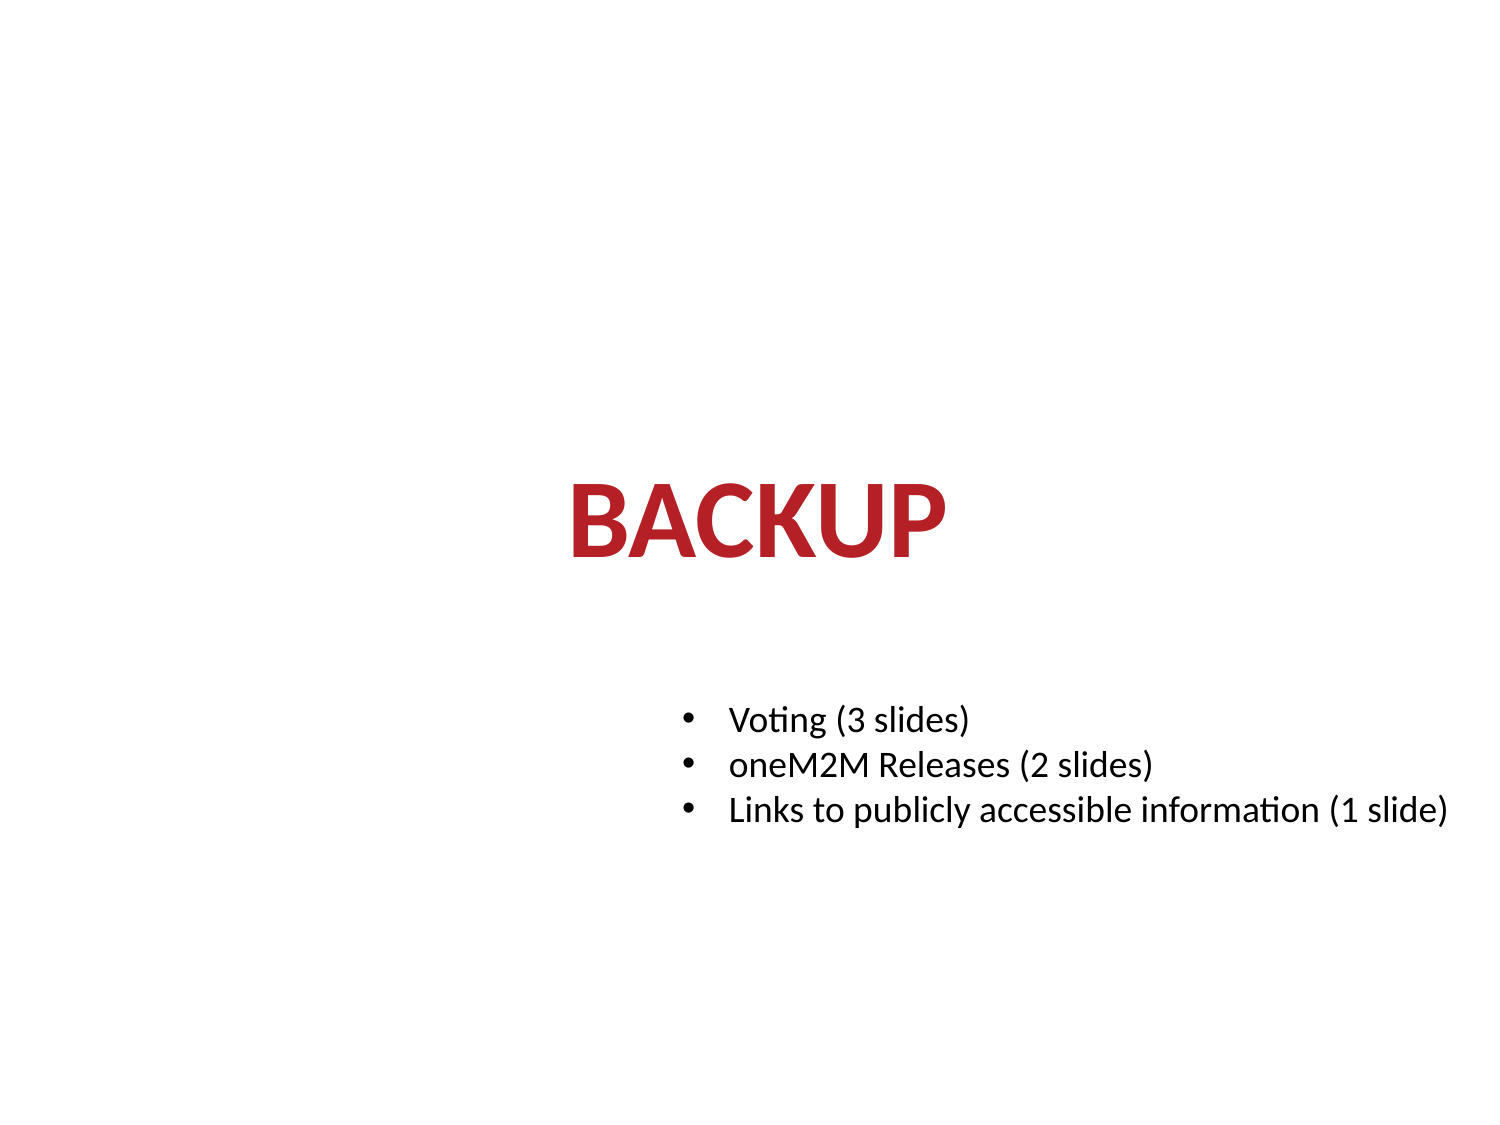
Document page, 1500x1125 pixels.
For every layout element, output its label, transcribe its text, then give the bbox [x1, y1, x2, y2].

text_box BACKUP [552, 437, 964, 588]
text_box Voting (3 slides) oneM2M Releases (2 slides) Links to publicly accessible information (1 slide) [667, 687, 1465, 838]
